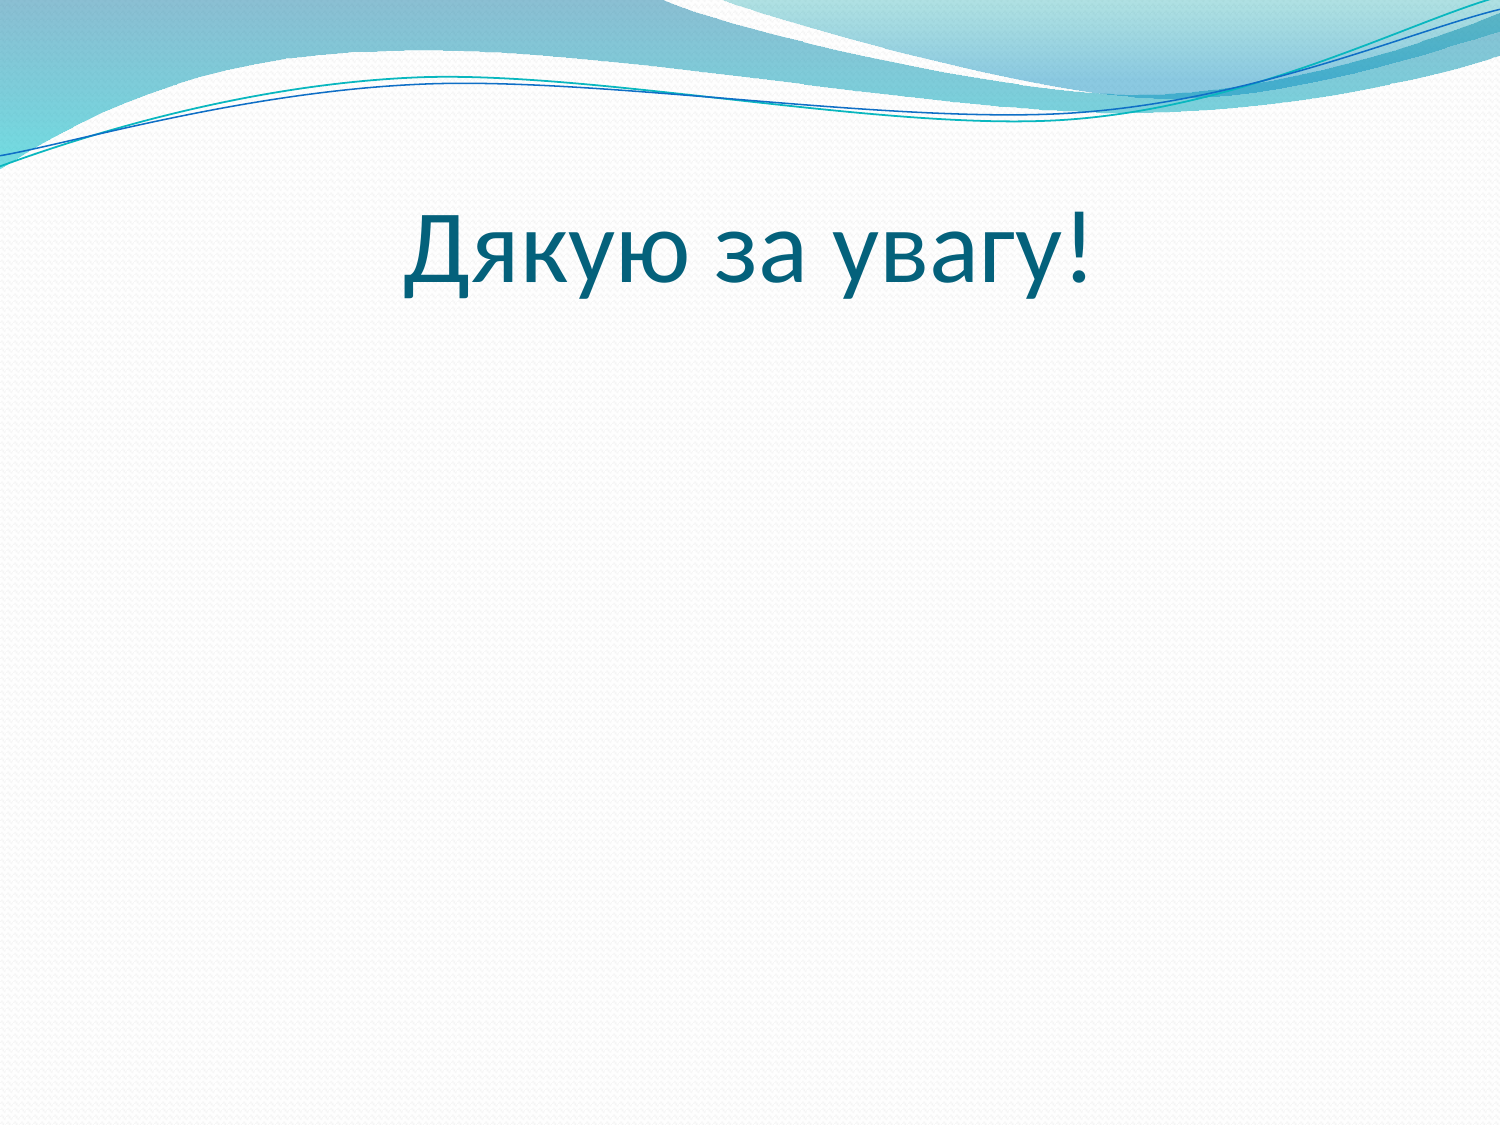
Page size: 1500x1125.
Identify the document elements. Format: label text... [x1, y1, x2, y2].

title Дякую за увагу! [75, 115, 1425, 303]
